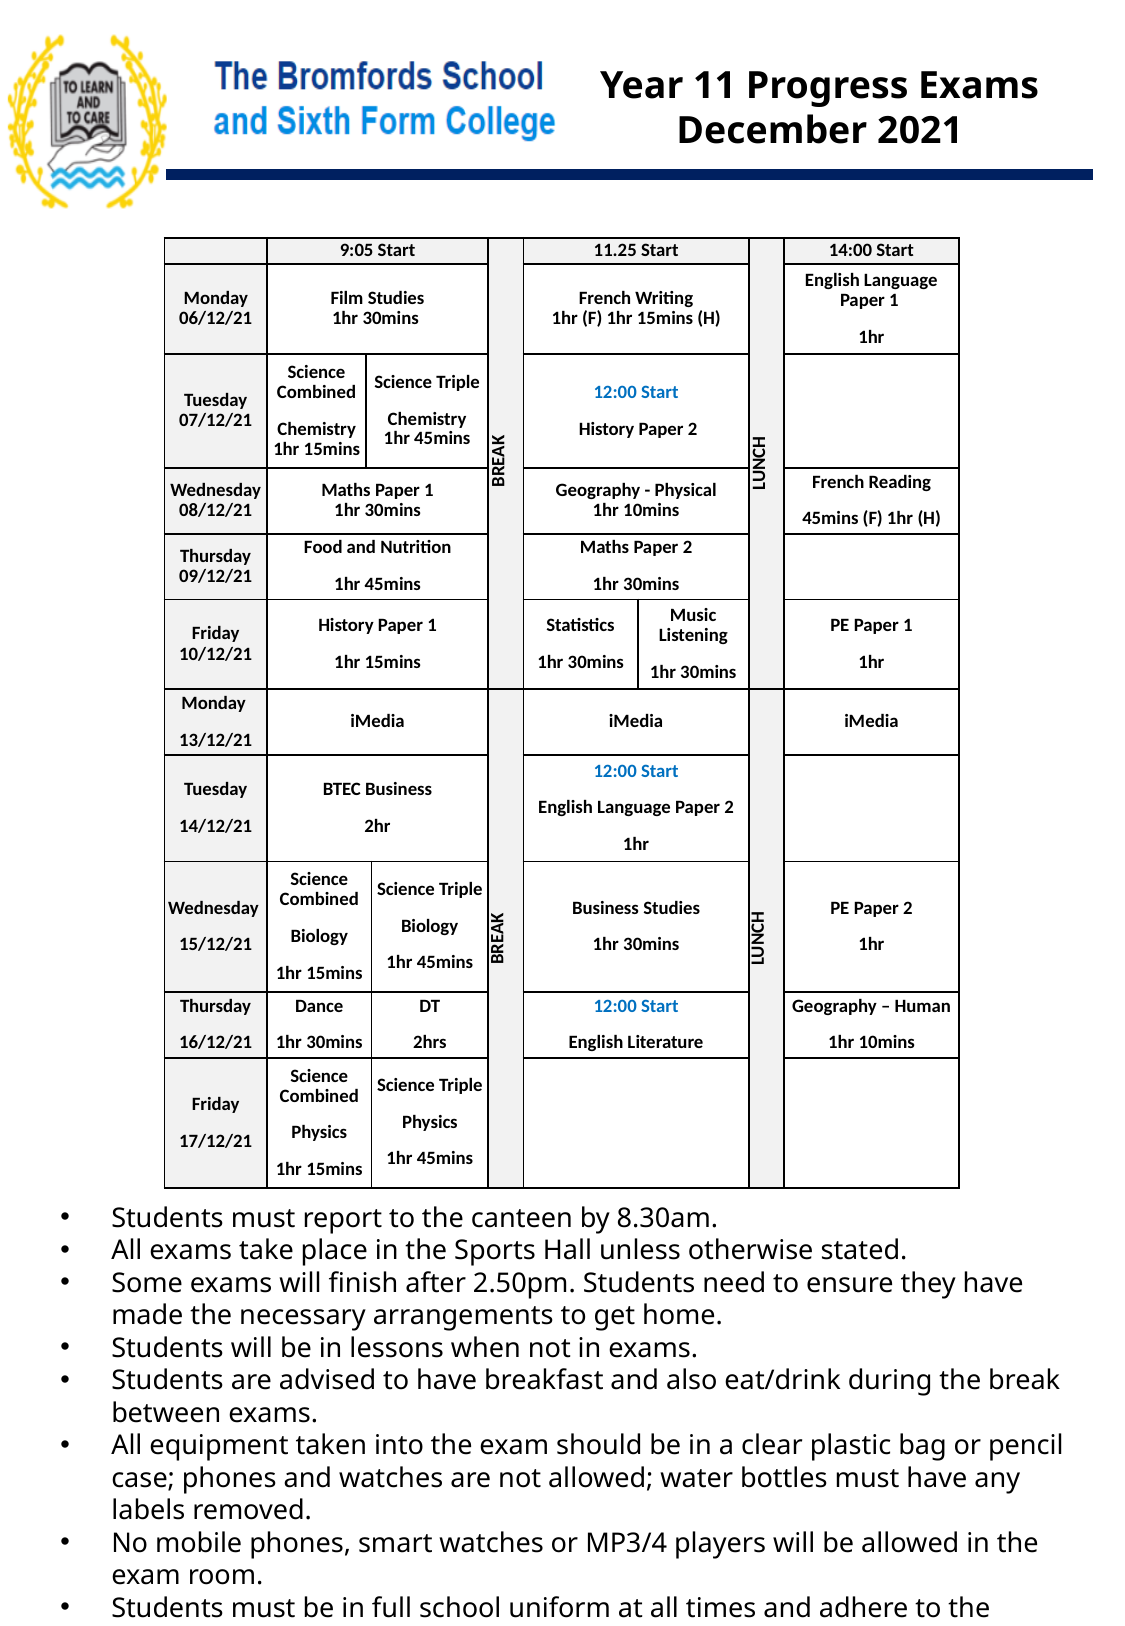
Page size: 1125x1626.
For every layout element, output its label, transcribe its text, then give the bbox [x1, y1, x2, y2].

picture [0, 18, 575, 224]
table_header [165, 239, 266, 263]
table_cell Science Triple Chemistry 1hr 45mins [367, 355, 487, 467]
table_cell [785, 355, 958, 467]
table_cell Dance 1hr 30mins [268, 993, 371, 1057]
table_cell iMedia [785, 690, 958, 754]
table_cell Food and Nutrition 1hr 45mins [268, 535, 487, 599]
table_cell Science Triple Biology 1hr 45mins [372, 862, 487, 991]
table_cell BTEC Business 2hr [268, 756, 487, 861]
table_cell Science Combined Biology 1hr 15mins [268, 862, 371, 991]
table_cell Geography – Human 1hr 10mins [785, 993, 958, 1057]
text_box Students must report to the canteen by 8.30am. All exams take place in the Sports Hall unless otherwise stated. Some exams will finish after 2.50pm. Students need to ensure they have made the necessary arrangements to get home. Students will be in lessons when not in exams. Students are advised to have breakfast and also eat/drink during the break between exams. All equipment taken into the exam should be in a clear plastic bag or pencil case; phones and watches are not allowed; water bottles must have any labels removed. No mobile phones, smart watches or MP3/4 players will be allowed in the exam room. Students must be in full school uniform at all times and adhere to the student dress code. [45, 1192, 1083, 1625]
table_cell Science Triple Physics 1hr 45mins [372, 1059, 487, 1187]
table_header BREAK [489, 239, 523, 688]
table_cell Monday 13/12/21 [165, 690, 266, 754]
table_cell PE Paper 2 1hr [785, 862, 958, 991]
table_header 9:05 Start [268, 239, 487, 263]
table_cell Friday 17/12/21 [165, 1059, 266, 1187]
table_cell Science Combined Physics 1hr 15mins [268, 1059, 371, 1187]
table_cell Wednesday 15/12/21 [165, 862, 266, 991]
table_cell Statistics 1hr 30mins [524, 600, 637, 688]
table_cell 12:00 Start English Language Paper 2 1hr [524, 756, 748, 861]
table_cell PE Paper 1 1hr [785, 600, 958, 688]
table_cell Tuesday 07/12/21 [165, 355, 266, 467]
text_box Year 11 Progress Exams December 2021 [368, 53, 1125, 159]
table_cell [785, 1059, 958, 1187]
table_cell Thursday 09/12/21 [165, 535, 266, 599]
table_cell 12:00 Start English Literature [524, 993, 748, 1057]
table_cell DT 2hrs [372, 993, 487, 1057]
table_cell History Paper 1 1hr 15mins [268, 600, 487, 688]
table_cell 12:00 Start History Paper 2 [524, 355, 748, 467]
table_cell Wednesday 08/12/21 [165, 469, 266, 533]
table_cell Music Listening 1hr 30mins [639, 600, 748, 688]
table_cell Maths Paper 2 1hr 30mins [524, 535, 748, 599]
table_cell Thursday 16/12/21 [165, 993, 266, 1057]
table_cell iMedia [524, 690, 748, 754]
table_cell Maths Paper 1 1hr 30mins [268, 469, 487, 533]
table_cell [524, 1059, 748, 1187]
table_cell Science Combined Chemistry 1hr 15mins [268, 355, 365, 467]
table_cell BREAK [489, 690, 523, 1187]
table_cell French Writing 1hr (F) 1hr 15mins (H) [524, 265, 748, 353]
table_cell Tuesday 14/12/21 [165, 756, 266, 861]
table_cell iMedia [268, 690, 487, 754]
table_cell [785, 535, 958, 599]
table_header 11.25 Start [524, 239, 748, 263]
table_cell French Reading 45mins (F) 1hr (H) [785, 469, 958, 533]
table_cell English Language Paper 1 1hr [785, 265, 958, 353]
table_cell Film Studies 1hr 30mins [268, 265, 487, 353]
table_cell Business Studies 1hr 30mins [524, 862, 748, 991]
table_header LUNCH [750, 239, 783, 688]
table_cell Geography - Physical 1hr 10mins [524, 469, 748, 533]
table_cell Friday 10/12/21 [165, 600, 266, 688]
table_cell LUNCH [750, 690, 783, 1187]
table_cell Monday 06/12/21 [165, 265, 266, 353]
table_header 14:00 Start [785, 239, 958, 263]
table_cell [785, 756, 958, 861]
